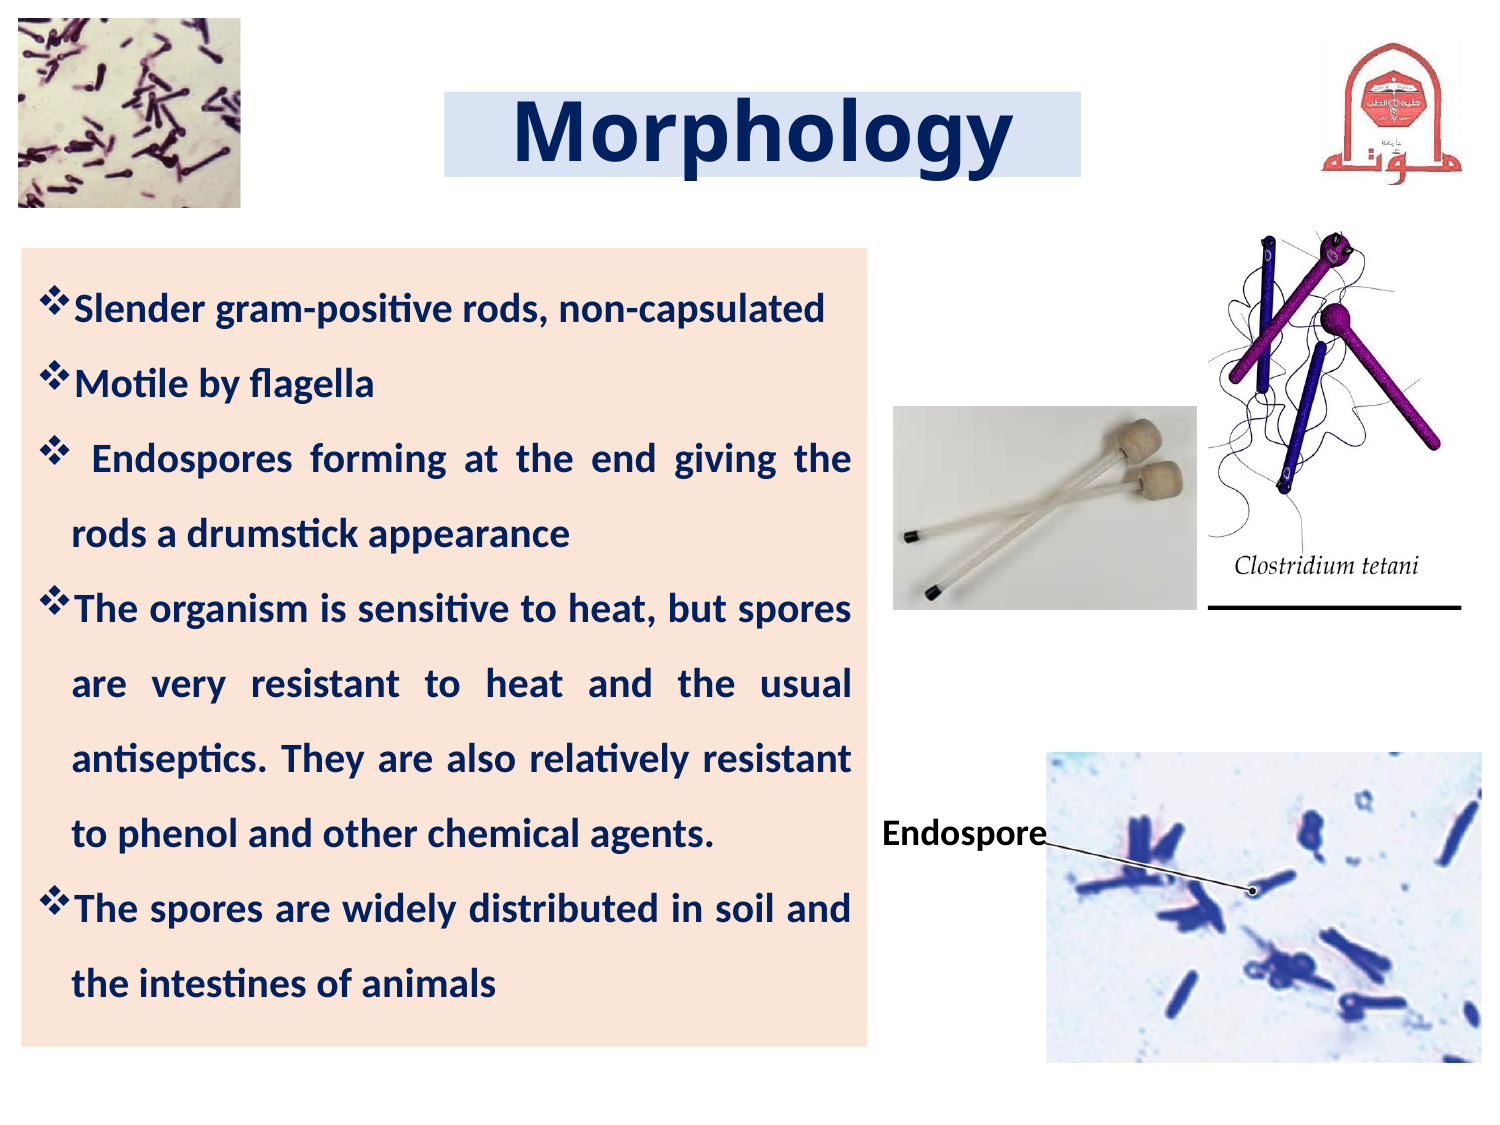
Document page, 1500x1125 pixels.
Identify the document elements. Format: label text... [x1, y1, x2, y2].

text_box Morphology [444, 91, 1081, 177]
picture [18, 18, 241, 208]
picture [1320, 41, 1462, 185]
text_box Endospore [867, 800, 1045, 861]
picture [1045, 752, 1482, 1063]
picture [893, 406, 1197, 610]
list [1207, 230, 1462, 610]
text_box Slender gram-positive rods, non-capsulated Motile by flagella Endospores forming at the end giving the rods a drumstick appearance The organism is sensitive to heat, but spores are very resistant to heat and the usual antiseptics. They are also relatively resistant to phenol and other chemical agents. The spores are widely distributed in soil and the intestines of animals [21, 248, 868, 1047]
